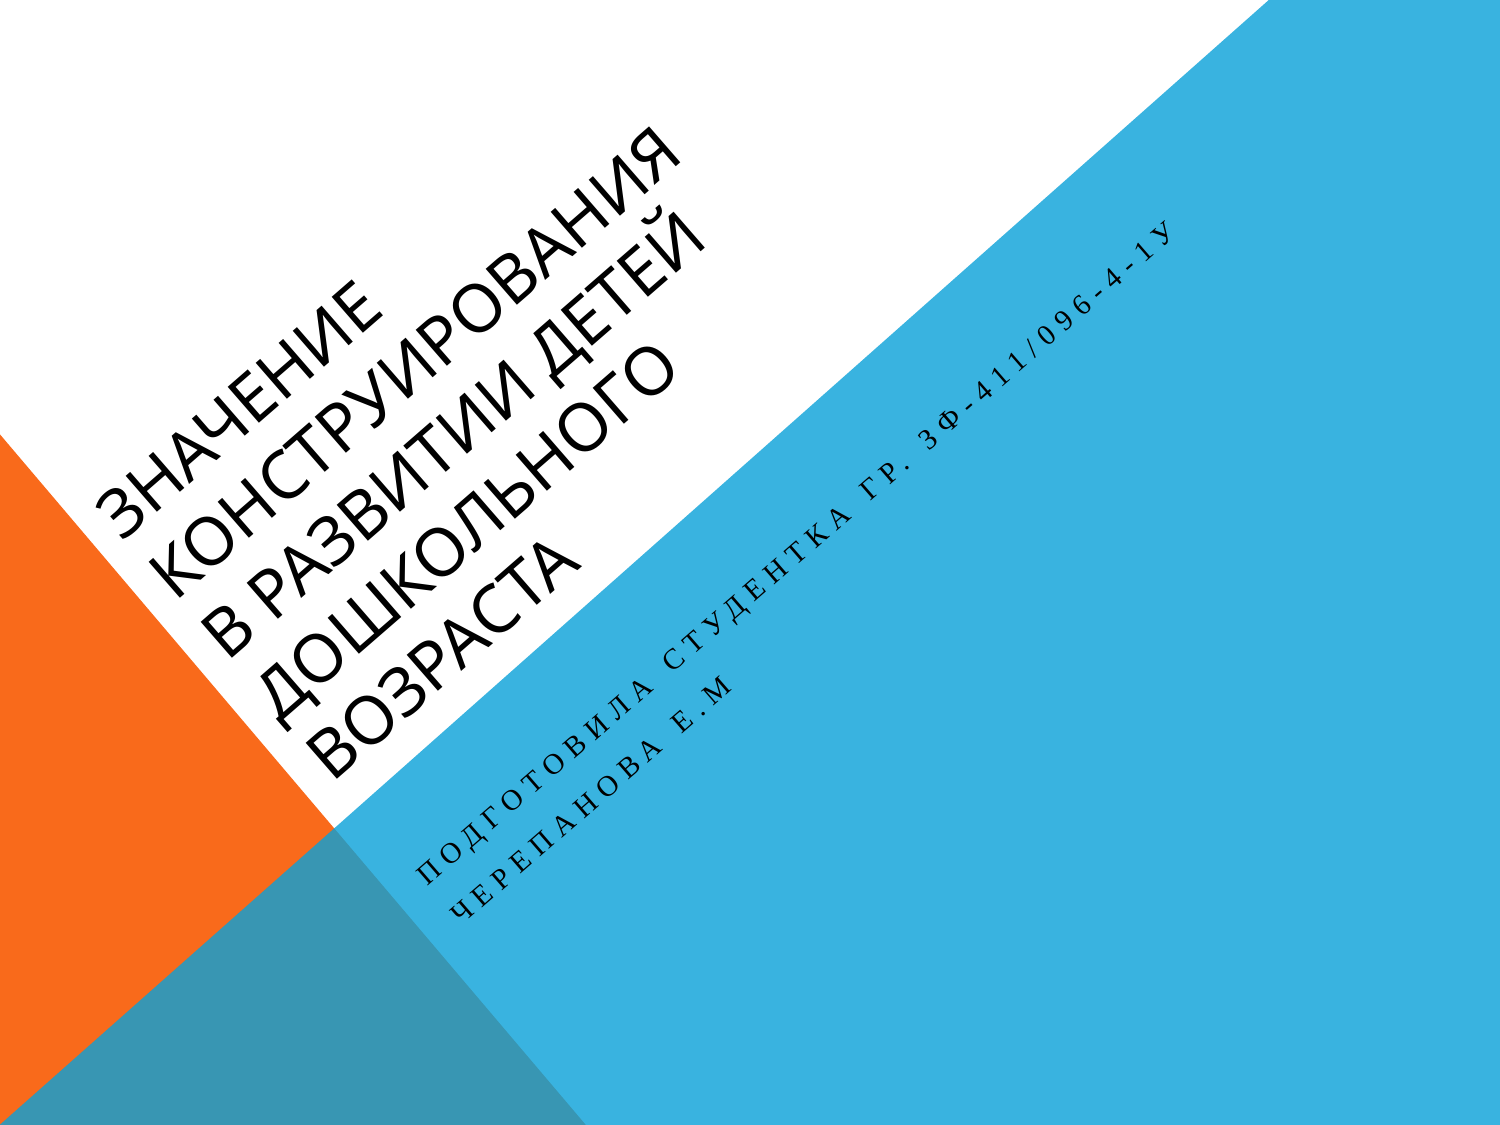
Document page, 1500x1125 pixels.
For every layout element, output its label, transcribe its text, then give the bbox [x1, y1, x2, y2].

subtitle Подготовила студентка гр. ЗФ-411/096-4-1У Черепанова Е.М [395, 172, 1367, 1063]
title Значение конструирования в развитии детей дошкольного возраста [62, 19, 879, 805]
